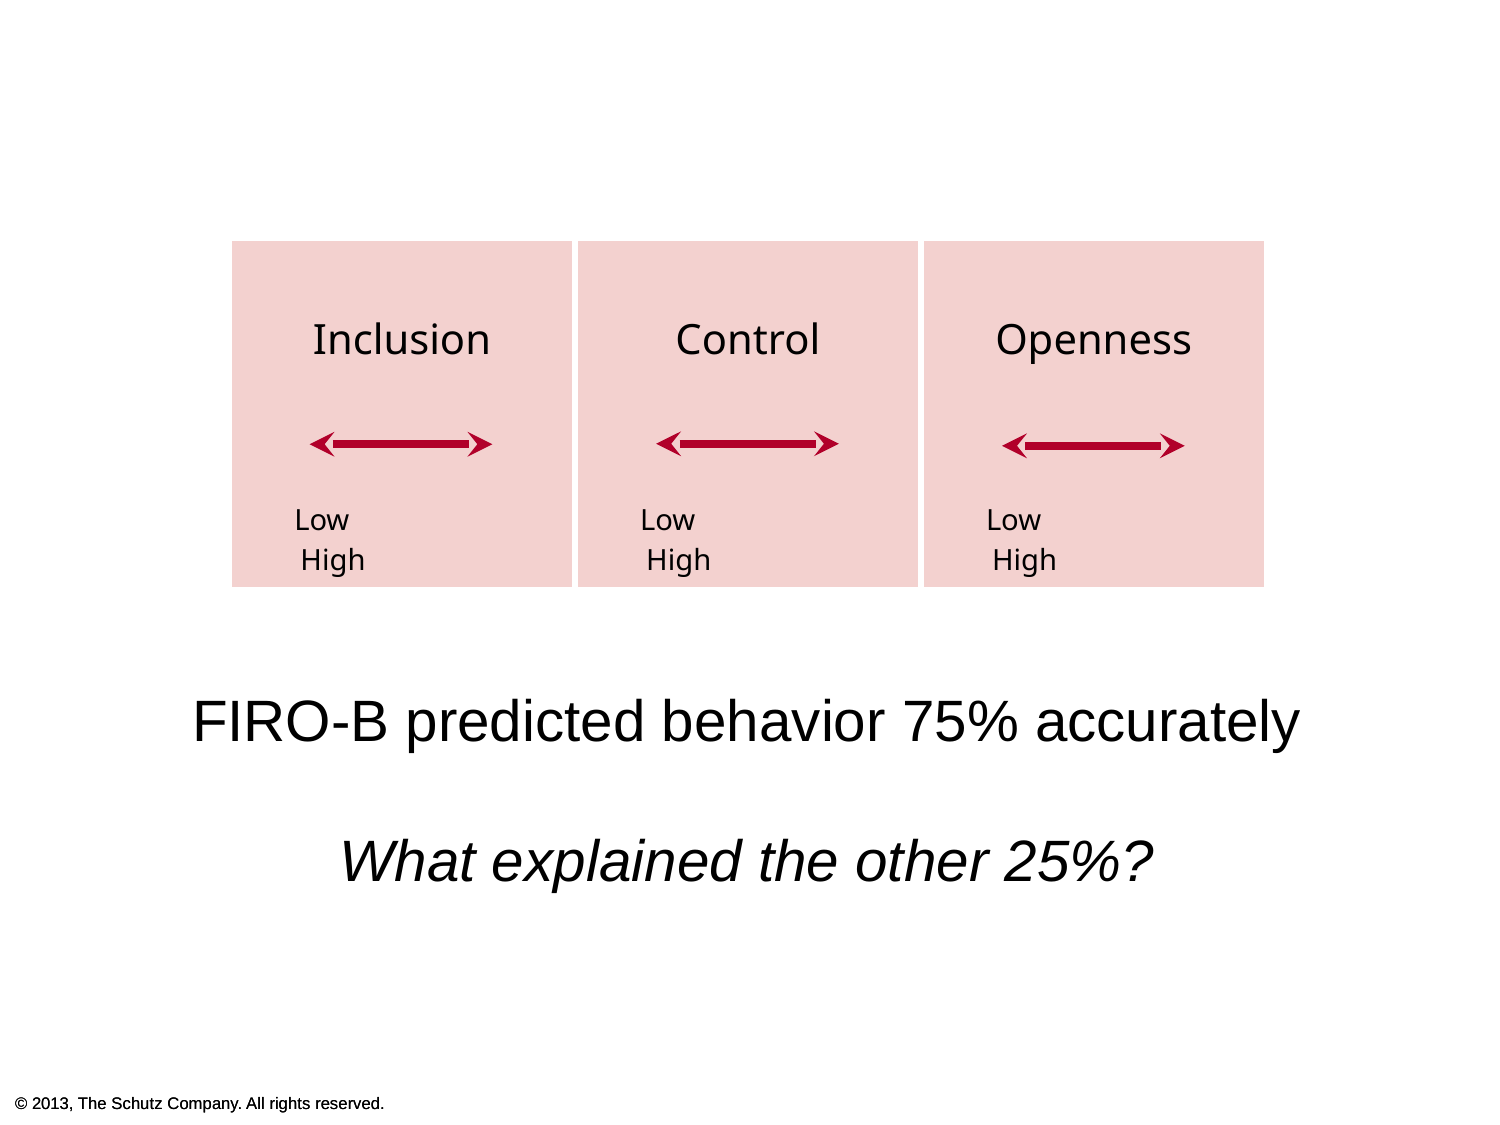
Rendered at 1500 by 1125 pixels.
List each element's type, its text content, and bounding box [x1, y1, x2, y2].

text_box [1002, 439, 1015, 453]
text_box [656, 437, 669, 450]
text_box FIRO-B predicted behavior 75% accurately What explained the other 25%? [132, 674, 1362, 902]
table_header Control Low High [578, 241, 918, 587]
text_box [479, 438, 493, 451]
table_header Openness Low High [924, 241, 1264, 587]
text_box [826, 437, 839, 450]
text_box [309, 438, 323, 451]
text_box [1172, 439, 1185, 453]
text_box © 2013, The Schutz Company. All rights reserved. [0, 1084, 1500, 1122]
table_header Inclusion Low High [232, 241, 572, 587]
